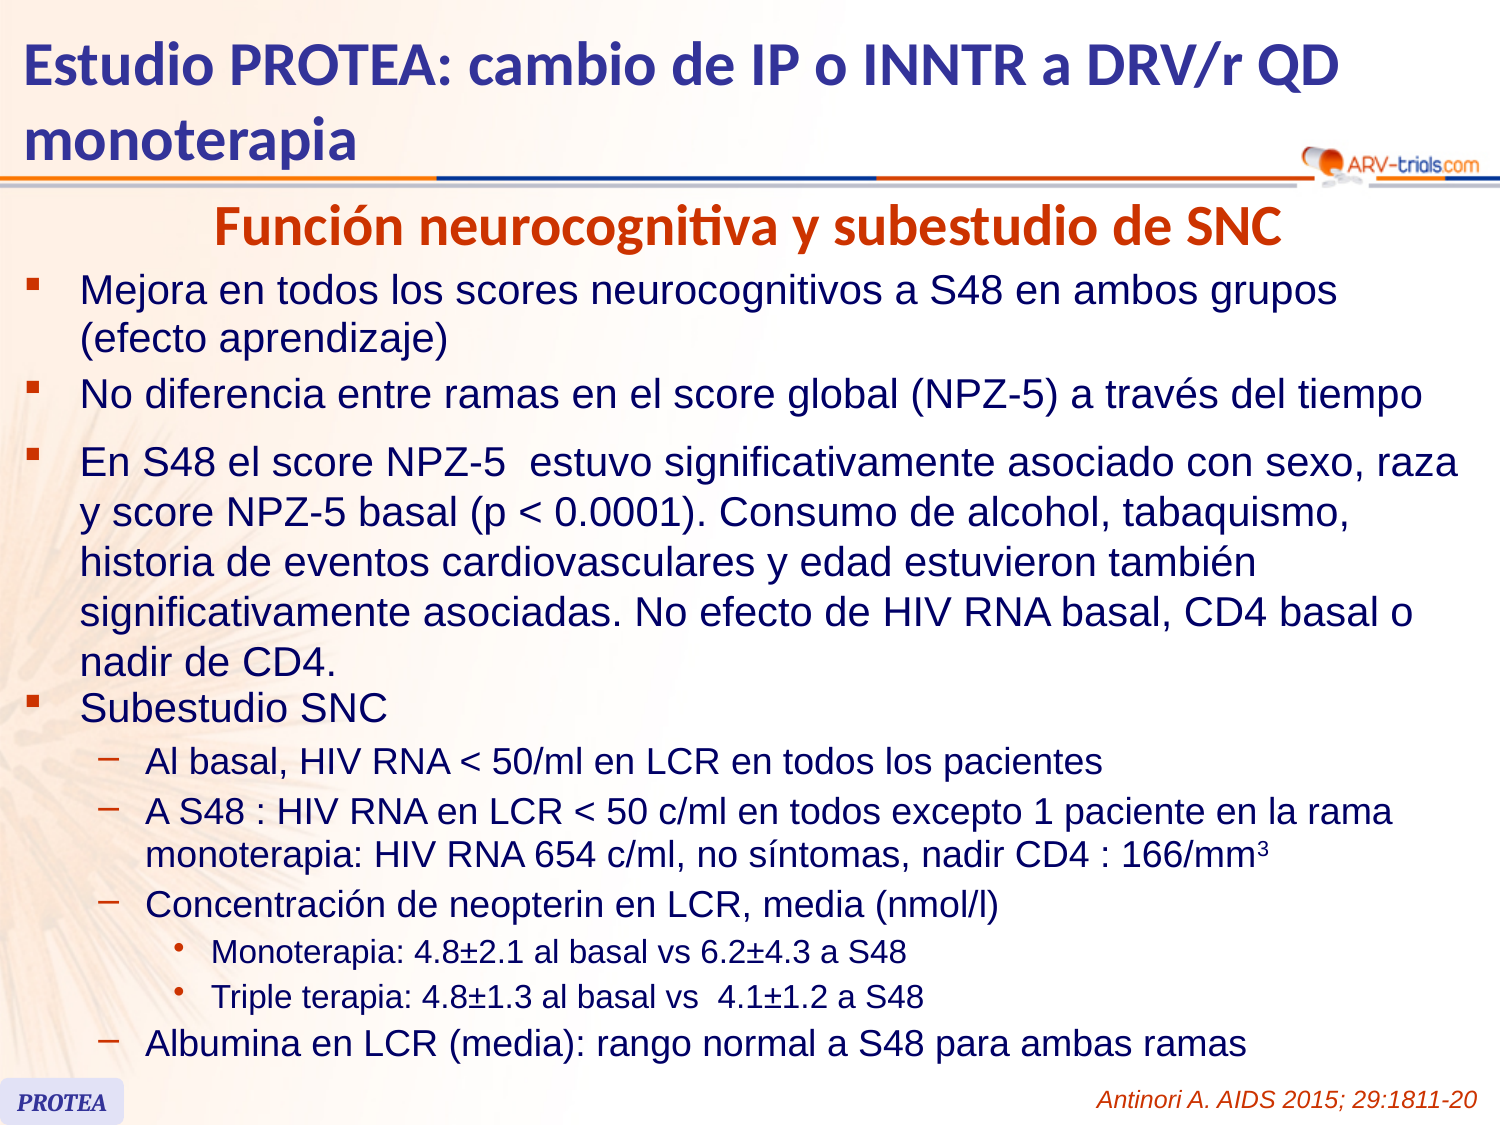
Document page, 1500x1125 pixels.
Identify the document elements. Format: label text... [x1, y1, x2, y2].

list Mejora en todos los scores neurocognitivos a S48 en ambos grupos (efecto aprendizaje) No diferencia entre ramas en el score global (NPZ-5) a través del tiempo En S48 el score NPZ-5 estuvo significativamente asociado con sexo, raza y score NPZ-5 basal (p < 0.0001). Consumo de alcohol, tabaquismo, historia de eventos cardiovasculares y edad estuvieron también significativamente asociadas. No efecto de HIV RNA basal, CD4 basal o nadir de CD4. Subestudio SNC Al basal, HIV RNA < 50/ml en LCR en todos los pacientes A S48 : HIV RNA en LCR < 50 c/ml en todos excepto 1 paciente en la rama monoterapia: HIV RNA 654 c/ml, no síntomas, nadir CD4 : 166/mm3 Concentración de neopterin en LCR, media (nmol/l) Monoterapia: 4.8±2.1 al basal vs 6.2±4.3 a S48 Triple terapia: 4.8±1.3 al basal vs 4.1±1.2 a S48 Albumina en LCR (media): rango normal a S48 para ambas ramas [8, 259, 1489, 1125]
text_box PROTEA [0, 1077, 124, 1125]
text_box Antinori A. AIDS 2015; 29:1811-20 [924, 1076, 1493, 1121]
text_box Función neurocognitiva y subestudio de SNC [199, 190, 1298, 265]
picture [0, 0, 1500, 1125]
title Estudio PROTEA: cambio de IP o INNTR a DRV/r QD monoterapia [8, 6, 1412, 190]
